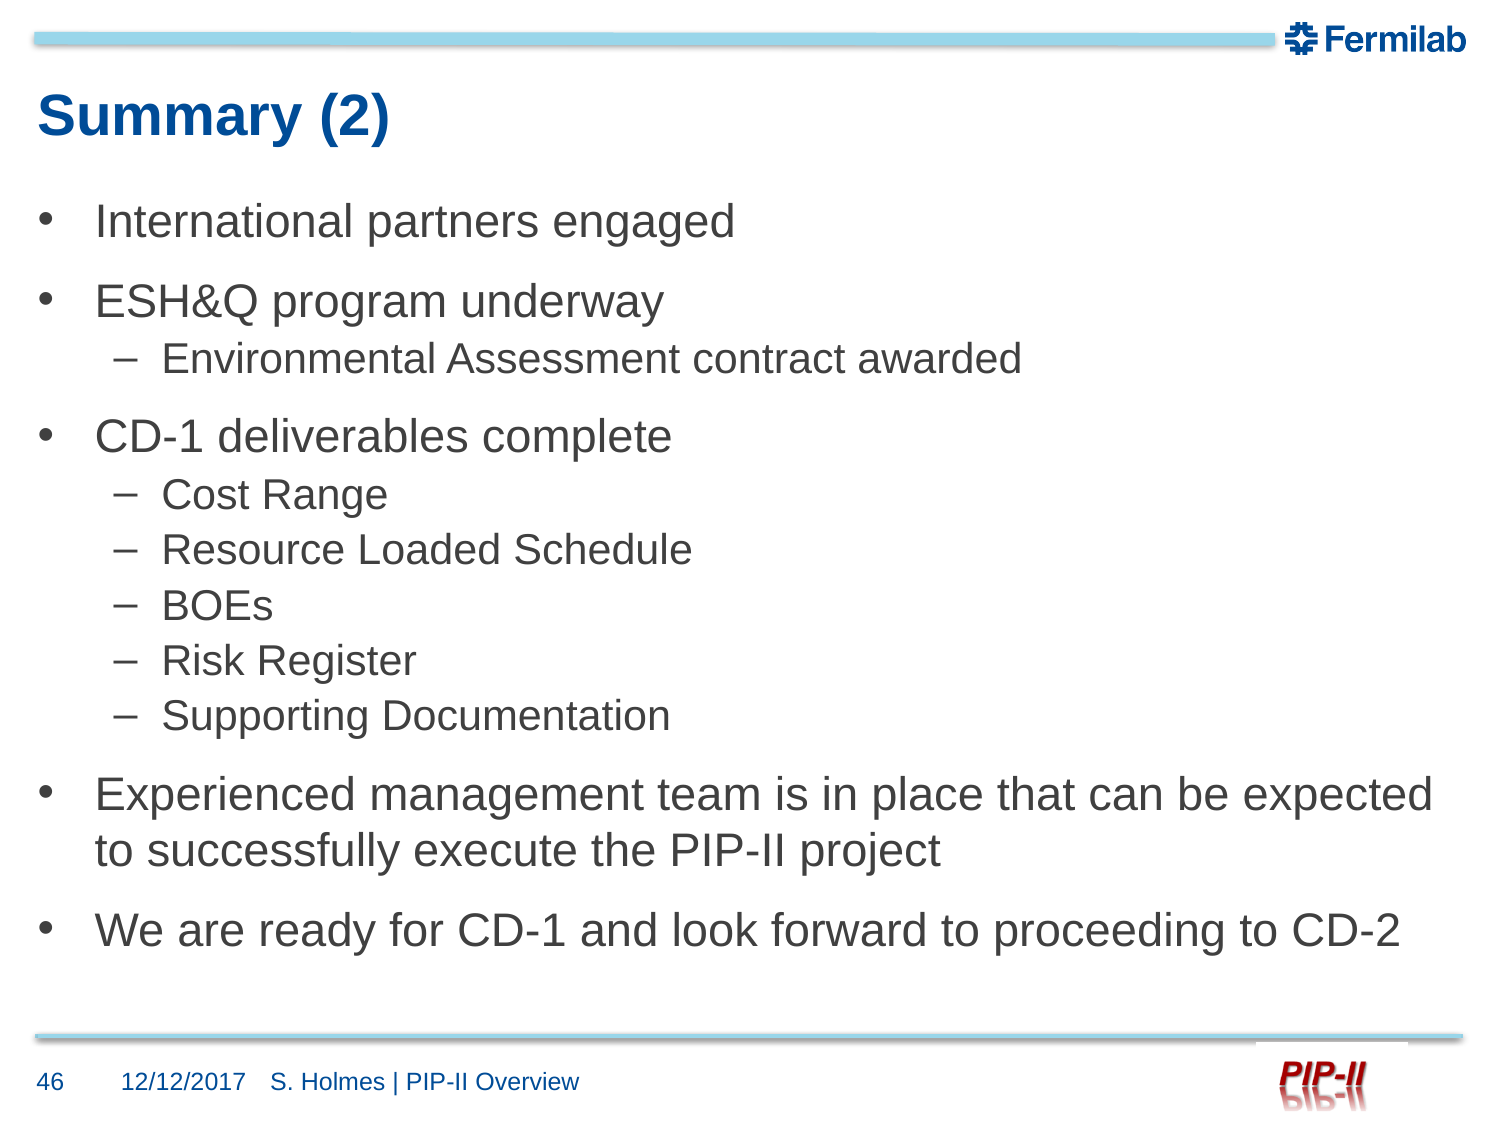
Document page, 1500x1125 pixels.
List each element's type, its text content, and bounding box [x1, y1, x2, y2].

list International partners engaged ESH&Q program underway Environmental Assessment contract awarded CD-1 deliverables complete Cost Range Resource Loaded Schedule BOEs Risk Register Supporting Documentation Experienced management team is in place that can be expected to successfully execute the PIP-II project We are ready for CD-1 and look forward to proceeding to CD-2 [37, 190, 1461, 970]
picture [1256, 1042, 1408, 1125]
slide_number 46 [36, 1065, 105, 1105]
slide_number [120, 1065, 252, 1105]
title Summary (2) [37, 76, 1463, 147]
picture [1285, 22, 1466, 55]
footer S. Holmes | PIP-II Overview [270, 1065, 1180, 1105]
